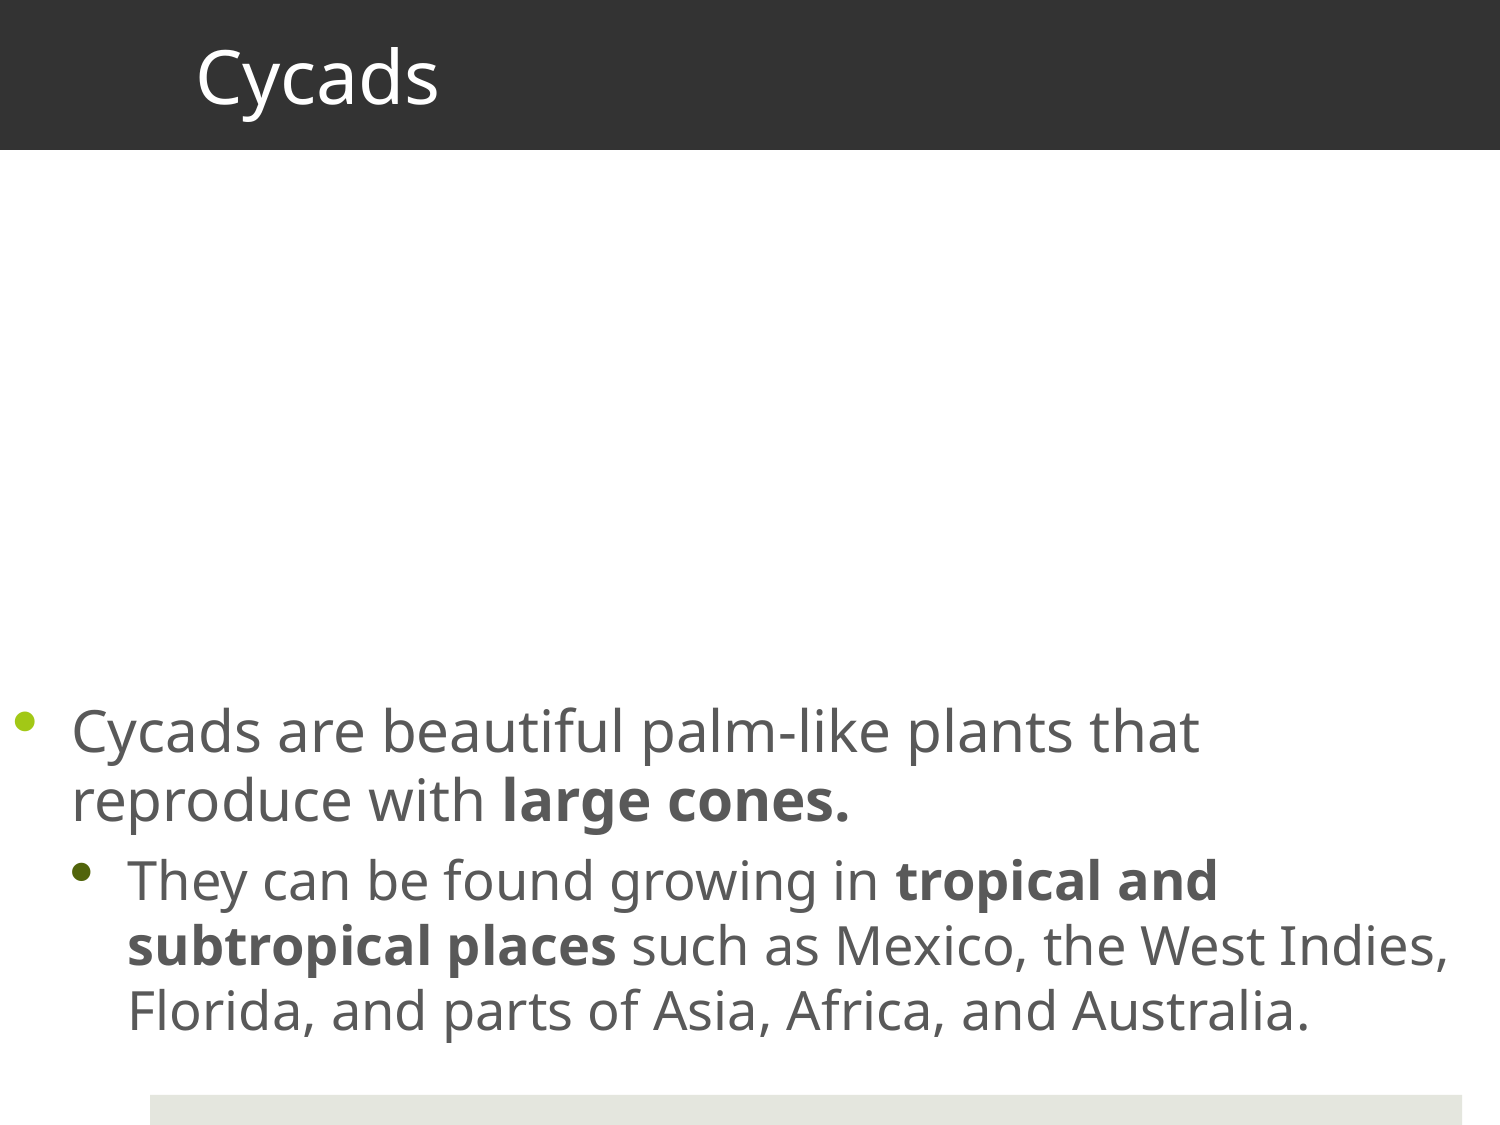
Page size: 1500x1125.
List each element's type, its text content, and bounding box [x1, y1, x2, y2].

title Cycads [0, 0, 1500, 150]
list Cycads are beautiful palm-like plants that reproduce with large cones. They can be found growing in tropical and subtropical places such as Mexico, the West Indies, Florida, and parts of Asia, Africa, and Australia. [0, 686, 1500, 1095]
